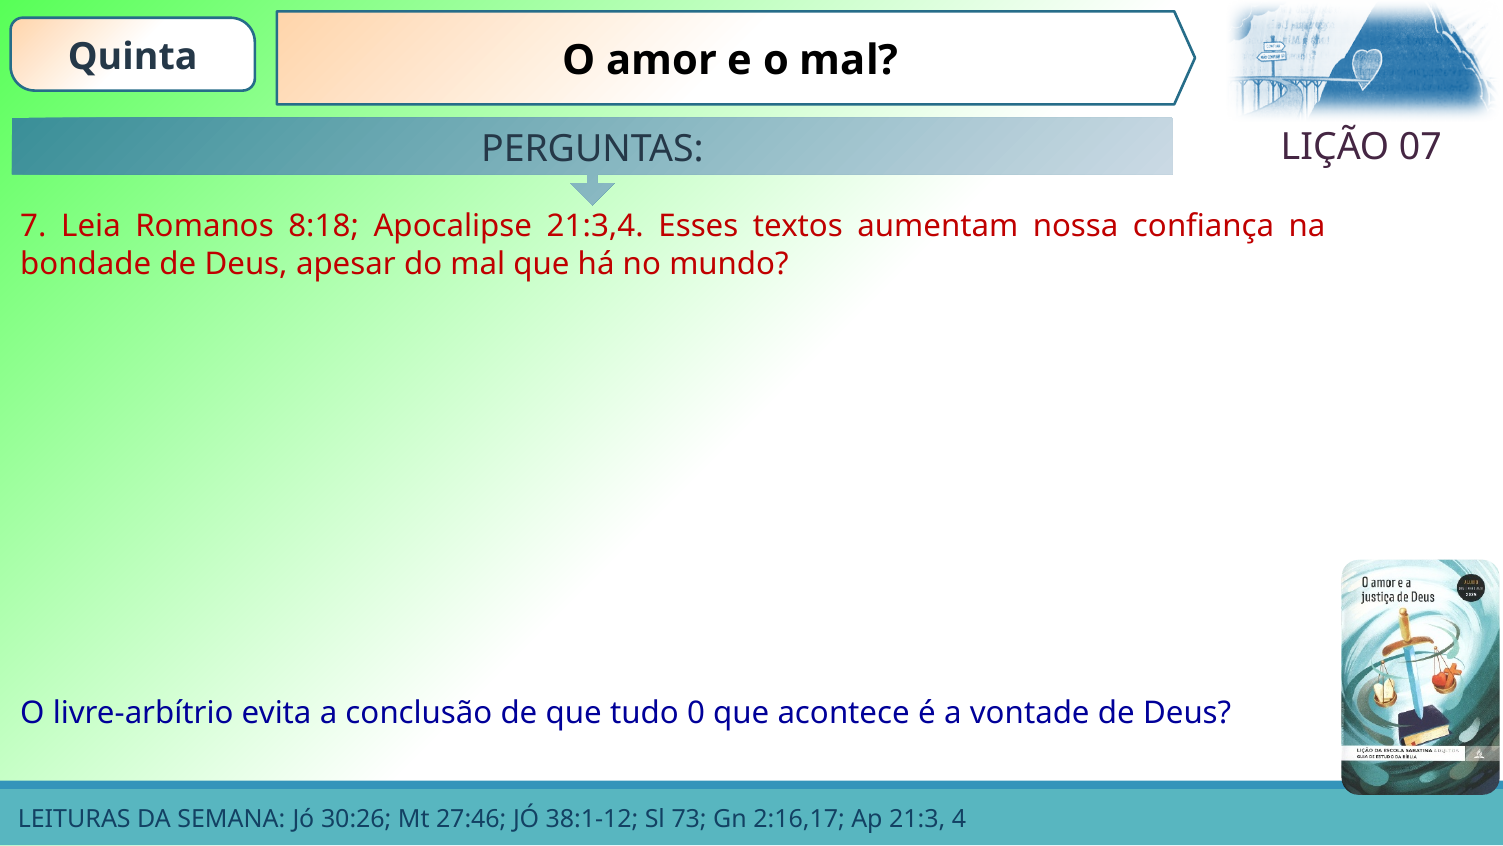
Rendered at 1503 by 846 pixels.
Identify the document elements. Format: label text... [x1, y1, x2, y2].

picture [1340, 559, 1501, 796]
text_box O amor e o mal? [275, 10, 1197, 106]
text_box Quinta [9, 16, 257, 92]
text_box PERGUNTAS: [10, 116, 1174, 207]
text_box 7. Leia Romanos 8:18; Apocalipse 21:3,4. Esses textos aumentam nossa confiança na bondade de Deus, apesar do mal que há no mundo? O livre-arbítrio evita a conclusão de que tudo 0 que acontece é a vontade de Deus? [5, 198, 1343, 738]
picture [1225, 0, 1501, 124]
text_box LIÇÃO 07 [1265, 131, 1458, 175]
text_box LEITURAS DA SEMANA: Jó 30:26; Mt 27:46; JÓ 38:1-12; Sl 73; Gn 2:16,17; Ap 21:3, 4 [3, 794, 1421, 840]
